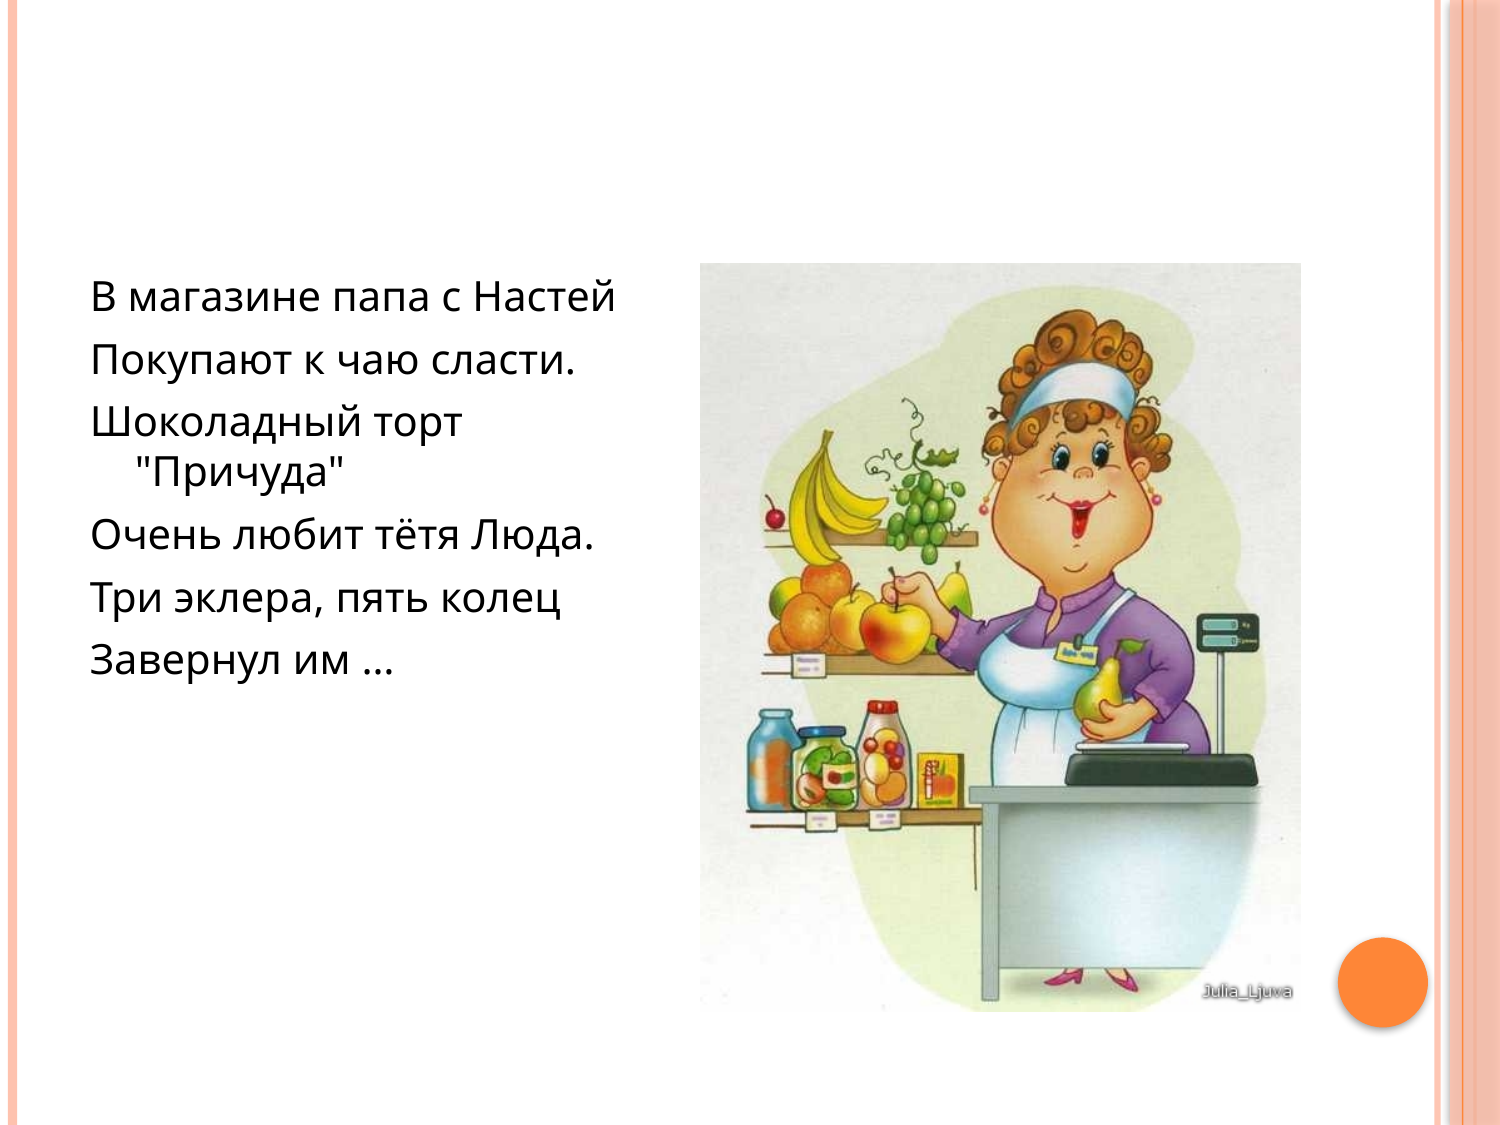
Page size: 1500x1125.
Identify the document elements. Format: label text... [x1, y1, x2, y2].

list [699, 263, 1301, 1012]
list В магазине папа с Настей Покупают к чаю сласти. Шоколадный торт "Причуда" Очень любит тётя Люда. Три эклера, пять колец Завернул им … [75, 262, 675, 1013]
